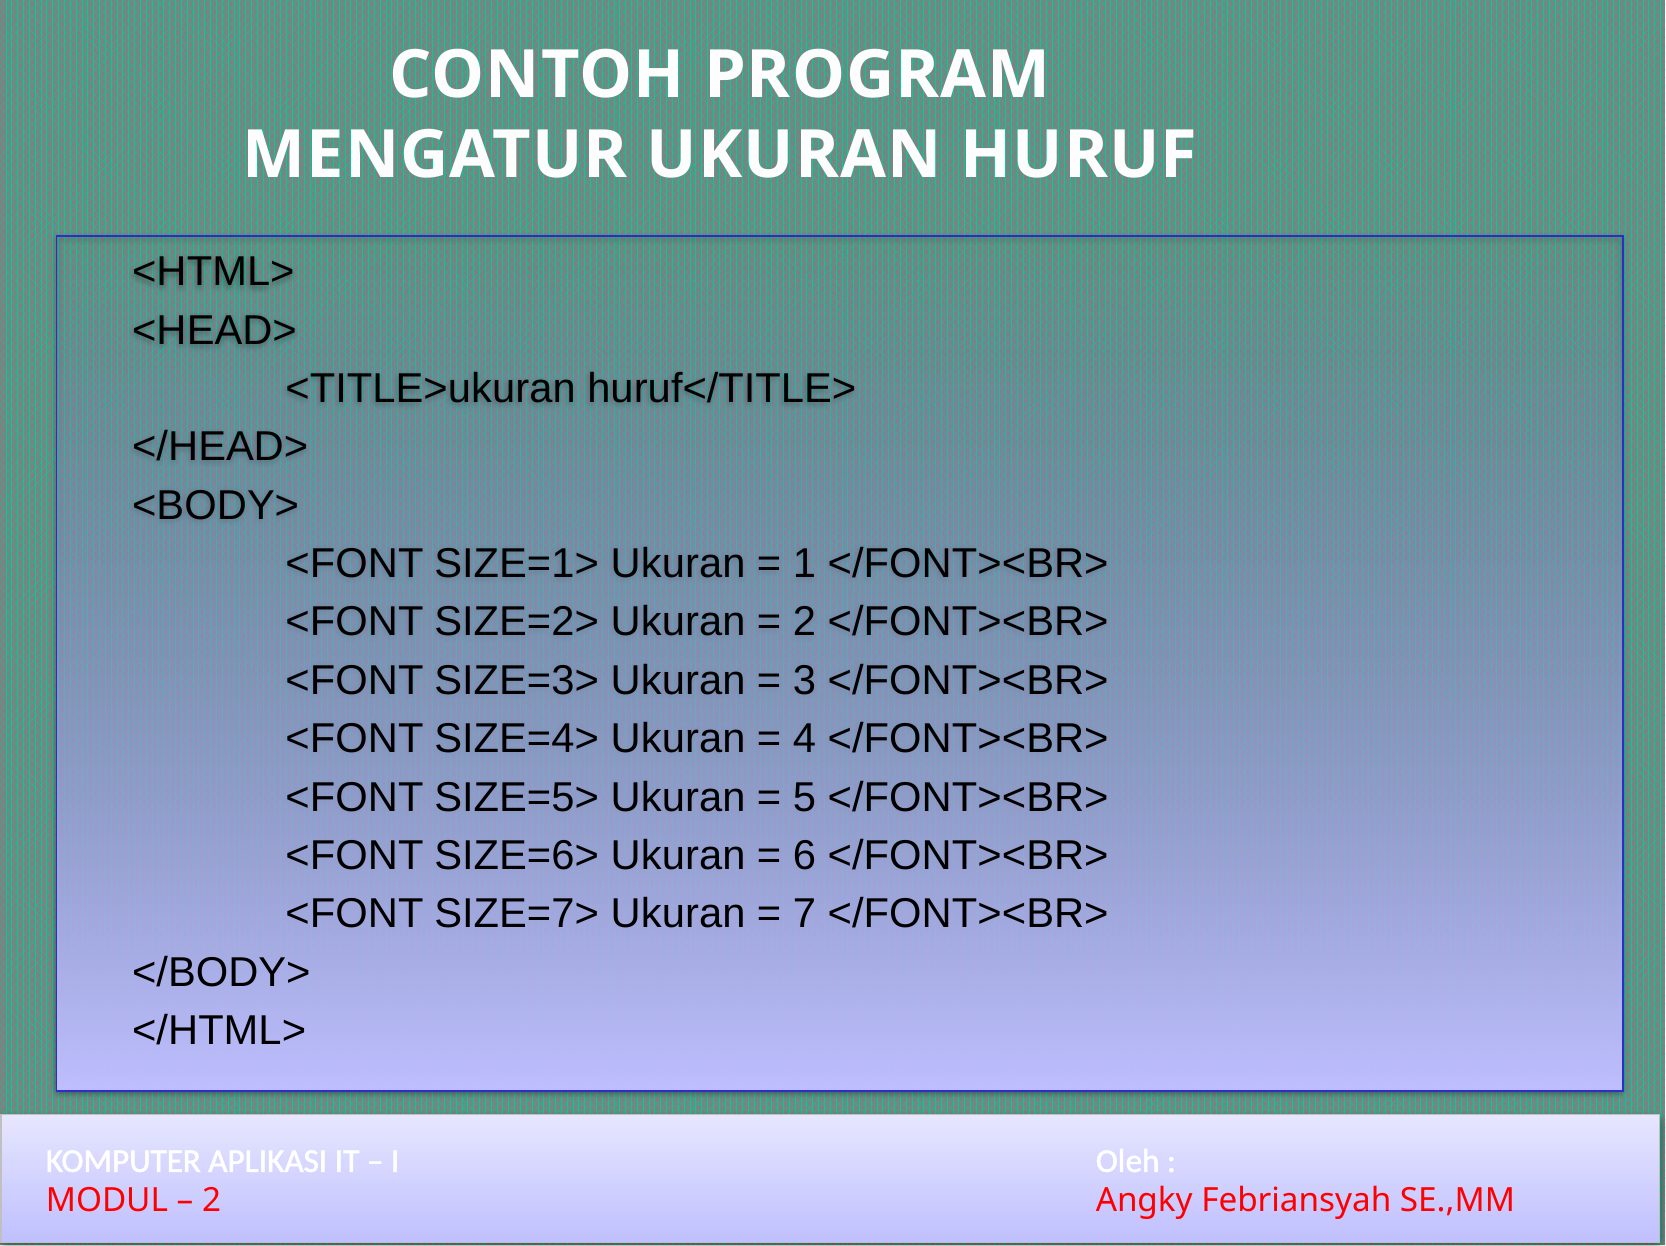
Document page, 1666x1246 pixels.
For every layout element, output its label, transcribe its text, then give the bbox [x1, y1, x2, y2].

text_box KOMPUTER APLIKASI IT – I Oleh : MODUL – 2 Angky Febriansyah SE.,MM [0, 1114, 1660, 1243]
list <HTML> <HEAD> <TITLE>ukuran huruf</TITLE> </HEAD> <BODY> <FONT SIZE=1> Ukuran = 1 </FONT><BR> <FONT SIZE=2> Ukuran = 2 </FONT><BR> <FONT SIZE=3> Ukuran = 3 </FONT><BR> <FONT SIZE=4> Ukuran = 4 </FONT><BR> <FONT SIZE=5> Ukuran = 5 </FONT><BR> <FONT SIZE=6> Ukuran = 6 </FONT><BR> <FONT SIZE=7> Ukuran = 7 </FONT><BR> </BODY> </HTML> [56, 235, 1624, 1092]
title CONTOH PROGRAM MENGATUR UKURAN HURUF [58, 33, 1384, 188]
